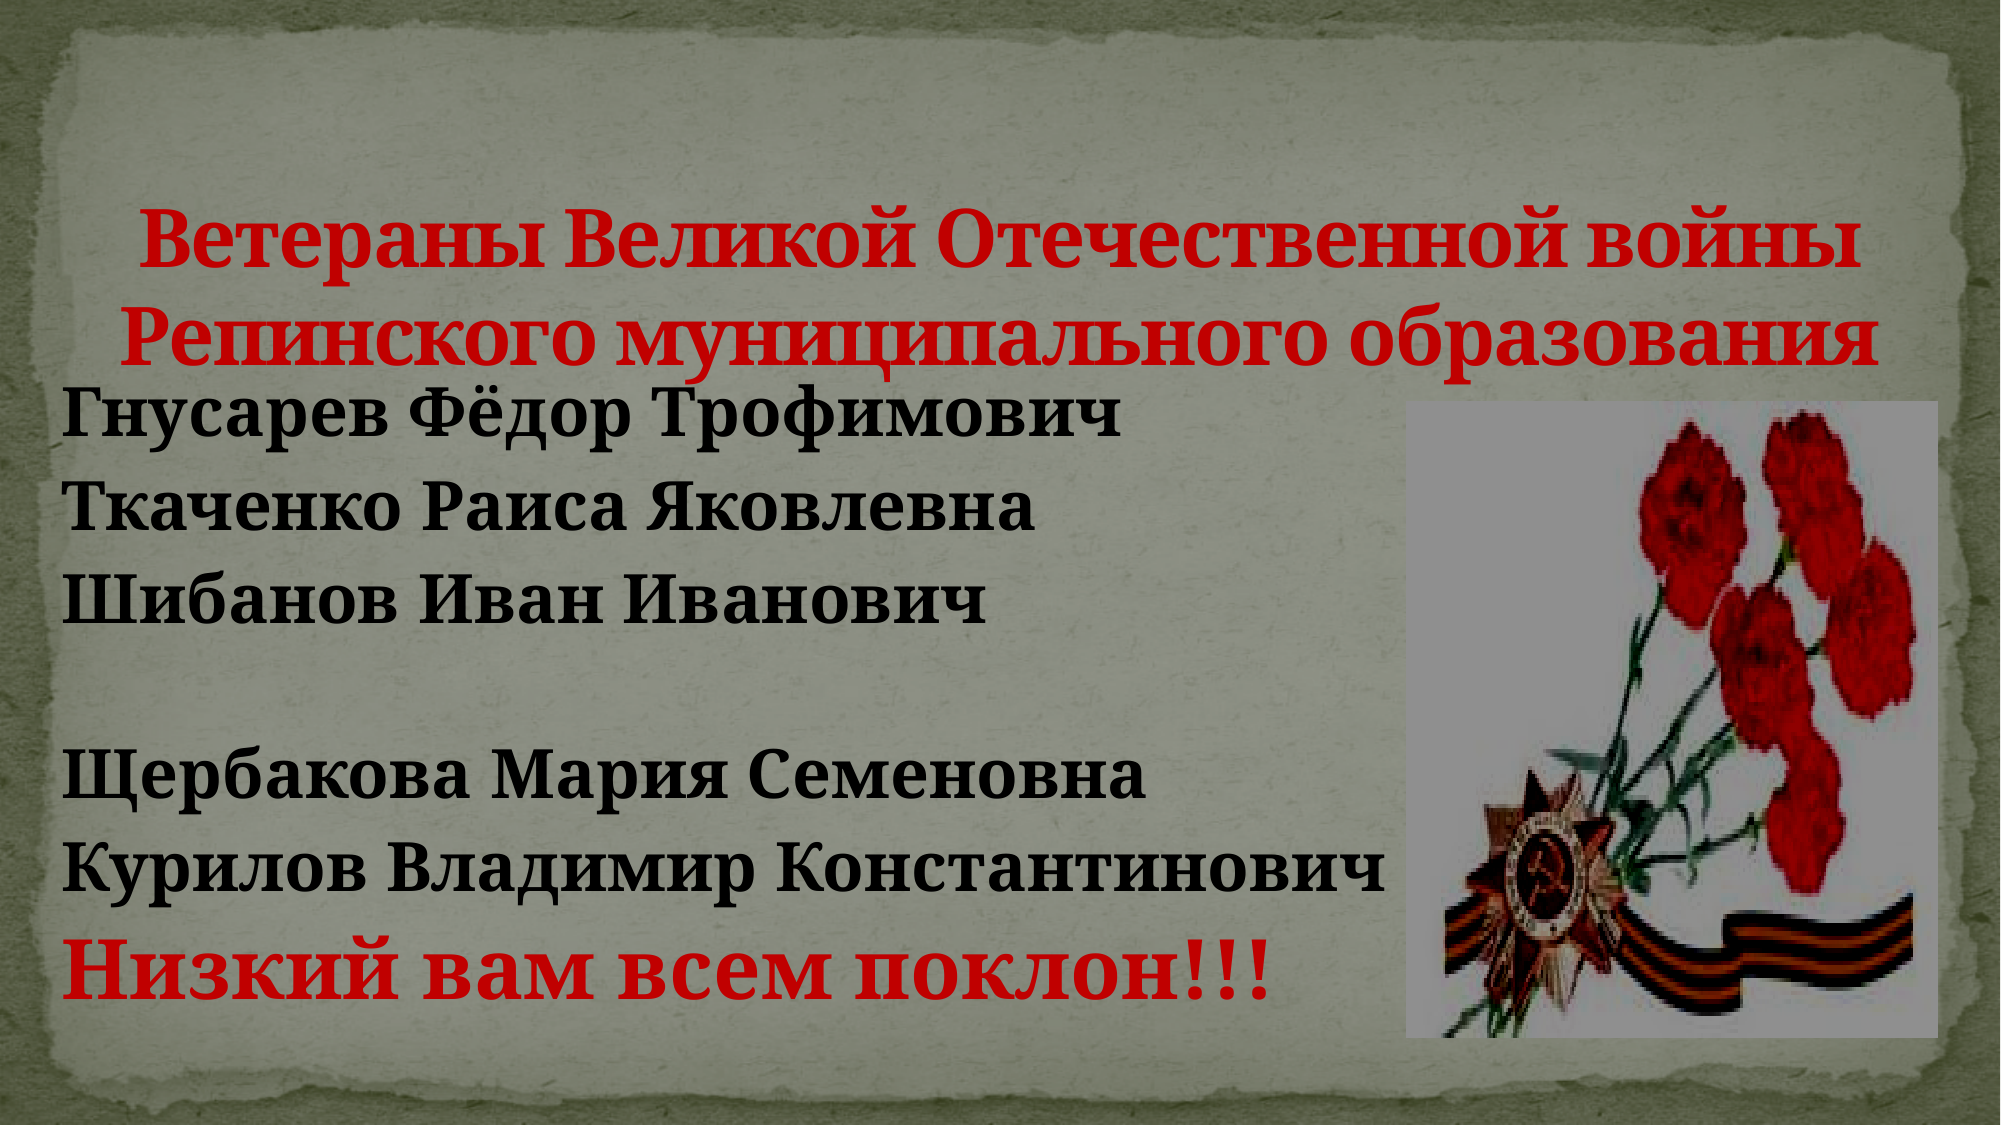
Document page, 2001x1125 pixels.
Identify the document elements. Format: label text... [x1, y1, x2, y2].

title Ветераны Великой Отечественной войны Репинского муниципального образования [99, 99, 1900, 389]
picture [1406, 401, 1938, 1038]
list Гнусарев Фёдор Трофимович Ткаченко Раиса Яковлевна Шибанов Иван Иванович Щербакова Мария Семеновна Курилов Владимир Константинович Низкий вам всем поклон!!! [46, 361, 1448, 1025]
